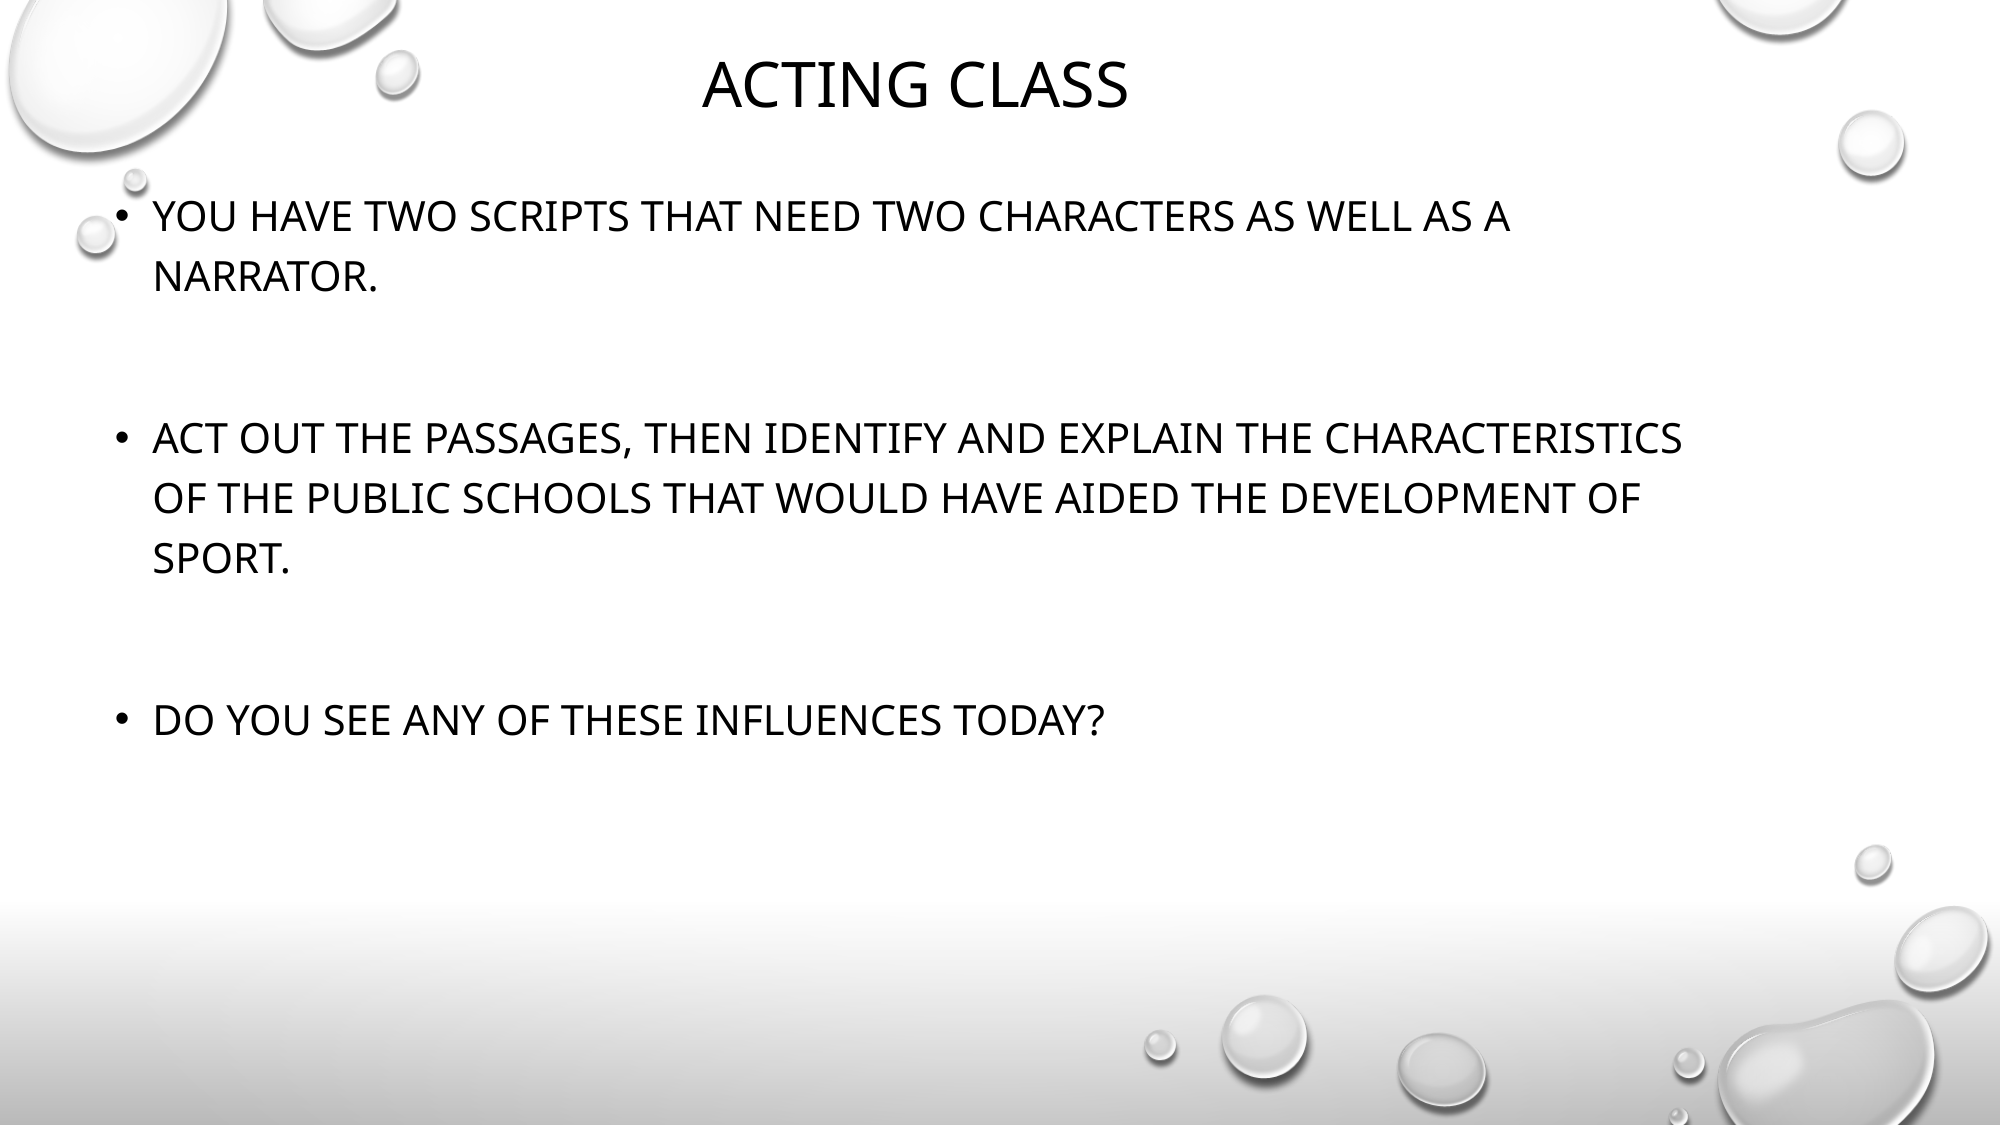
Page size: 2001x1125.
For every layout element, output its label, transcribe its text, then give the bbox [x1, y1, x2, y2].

picture [0, 0, 2000, 1125]
list You have two scripts that need two characters as well as a narrator. Act out the passages, then identify and explain the characteristics of the public schools that would have aided the development of sport. Do you see any of these influences today? [99, 172, 1734, 1005]
title Acting class [99, 45, 1734, 129]
